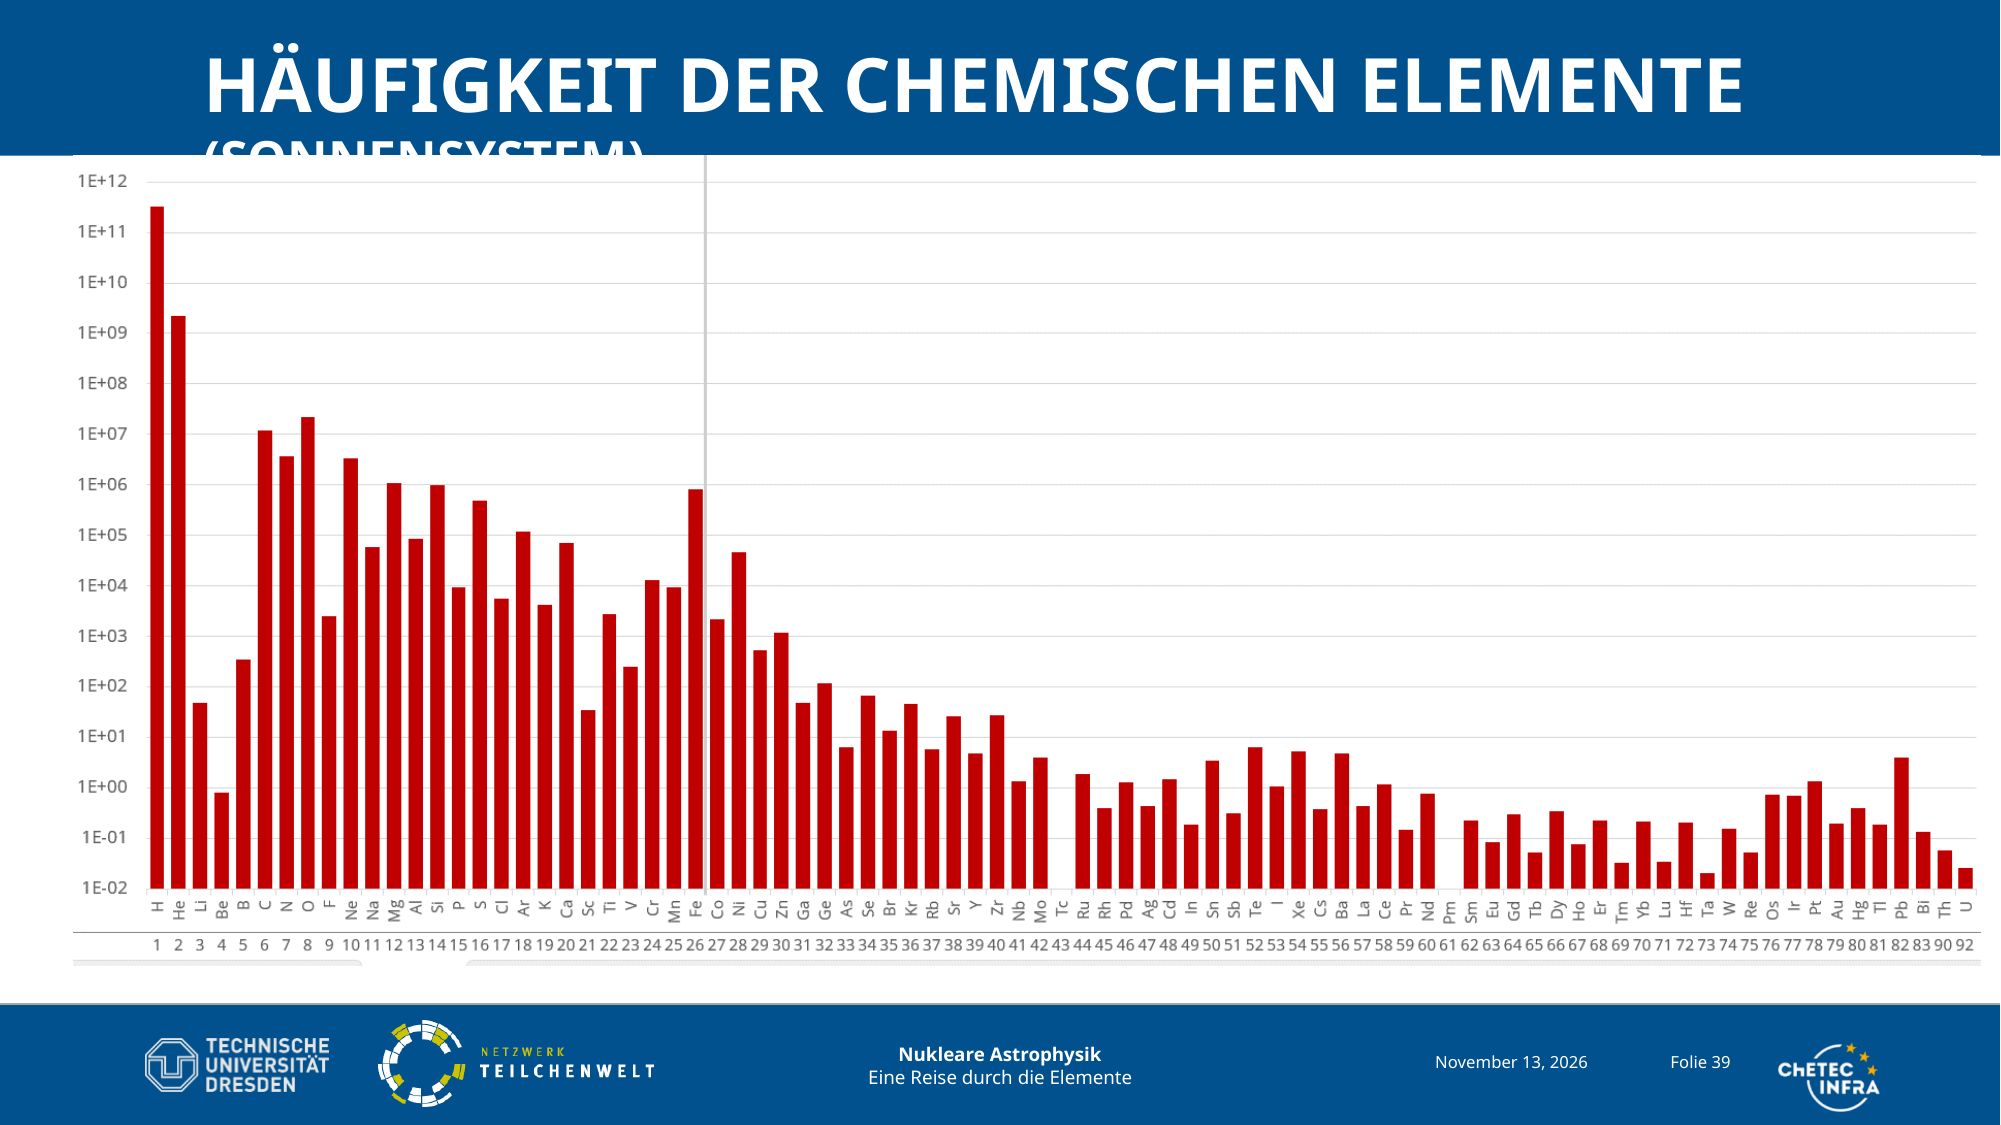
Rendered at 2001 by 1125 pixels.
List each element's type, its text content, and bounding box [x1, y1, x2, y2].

title Häufigkeit der chemischen Elemente (Sonnensystem) [203, 56, 1880, 155]
picture [1778, 1033, 1880, 1121]
picture [73, 155, 1981, 966]
picture [378, 1020, 654, 1107]
